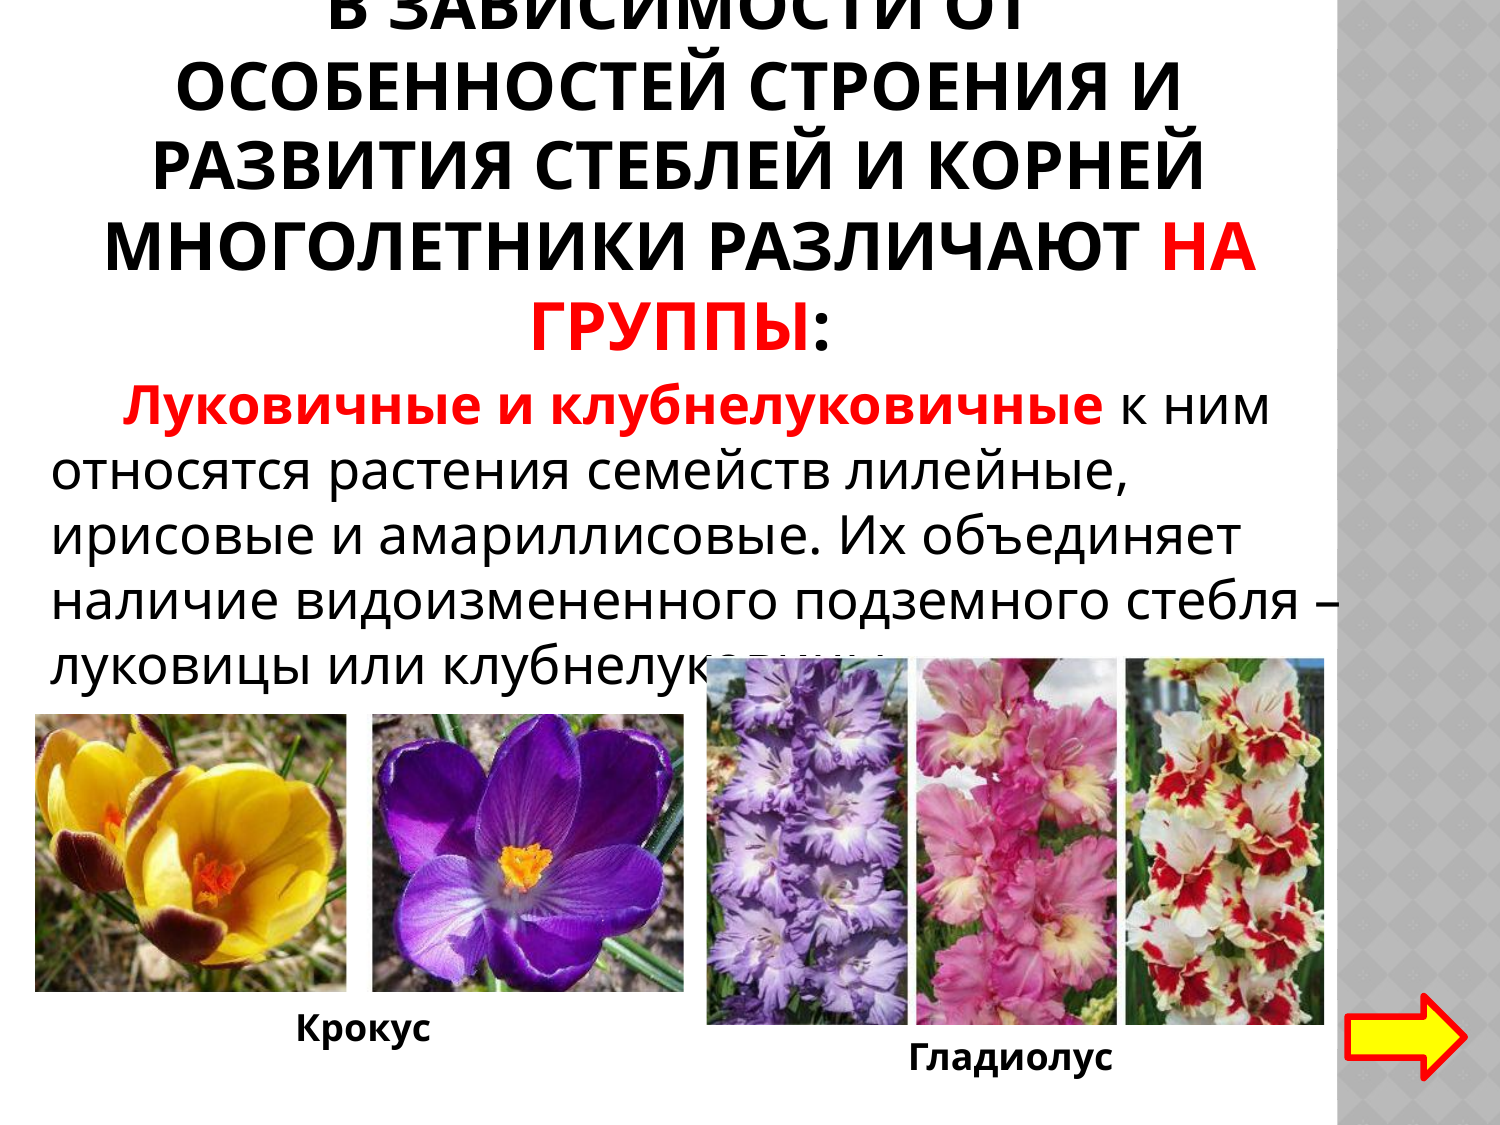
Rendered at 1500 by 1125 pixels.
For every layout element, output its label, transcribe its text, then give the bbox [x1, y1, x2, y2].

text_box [706, 655, 1325, 1091]
text_box [1344, 992, 1469, 1082]
list Луковичные и клубнелуковичные к ним относятся растения семейств лилейные, ирисовые и амариллисовые. Их объединяет наличие видоизмененного подземного стебля – луковицы или клубнелуковицы. [35, 363, 1383, 715]
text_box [34, 714, 692, 1067]
title В зависимости от особенностей строения и развития стеблей и корней многолетники различают на группы: [35, 87, 1325, 363]
